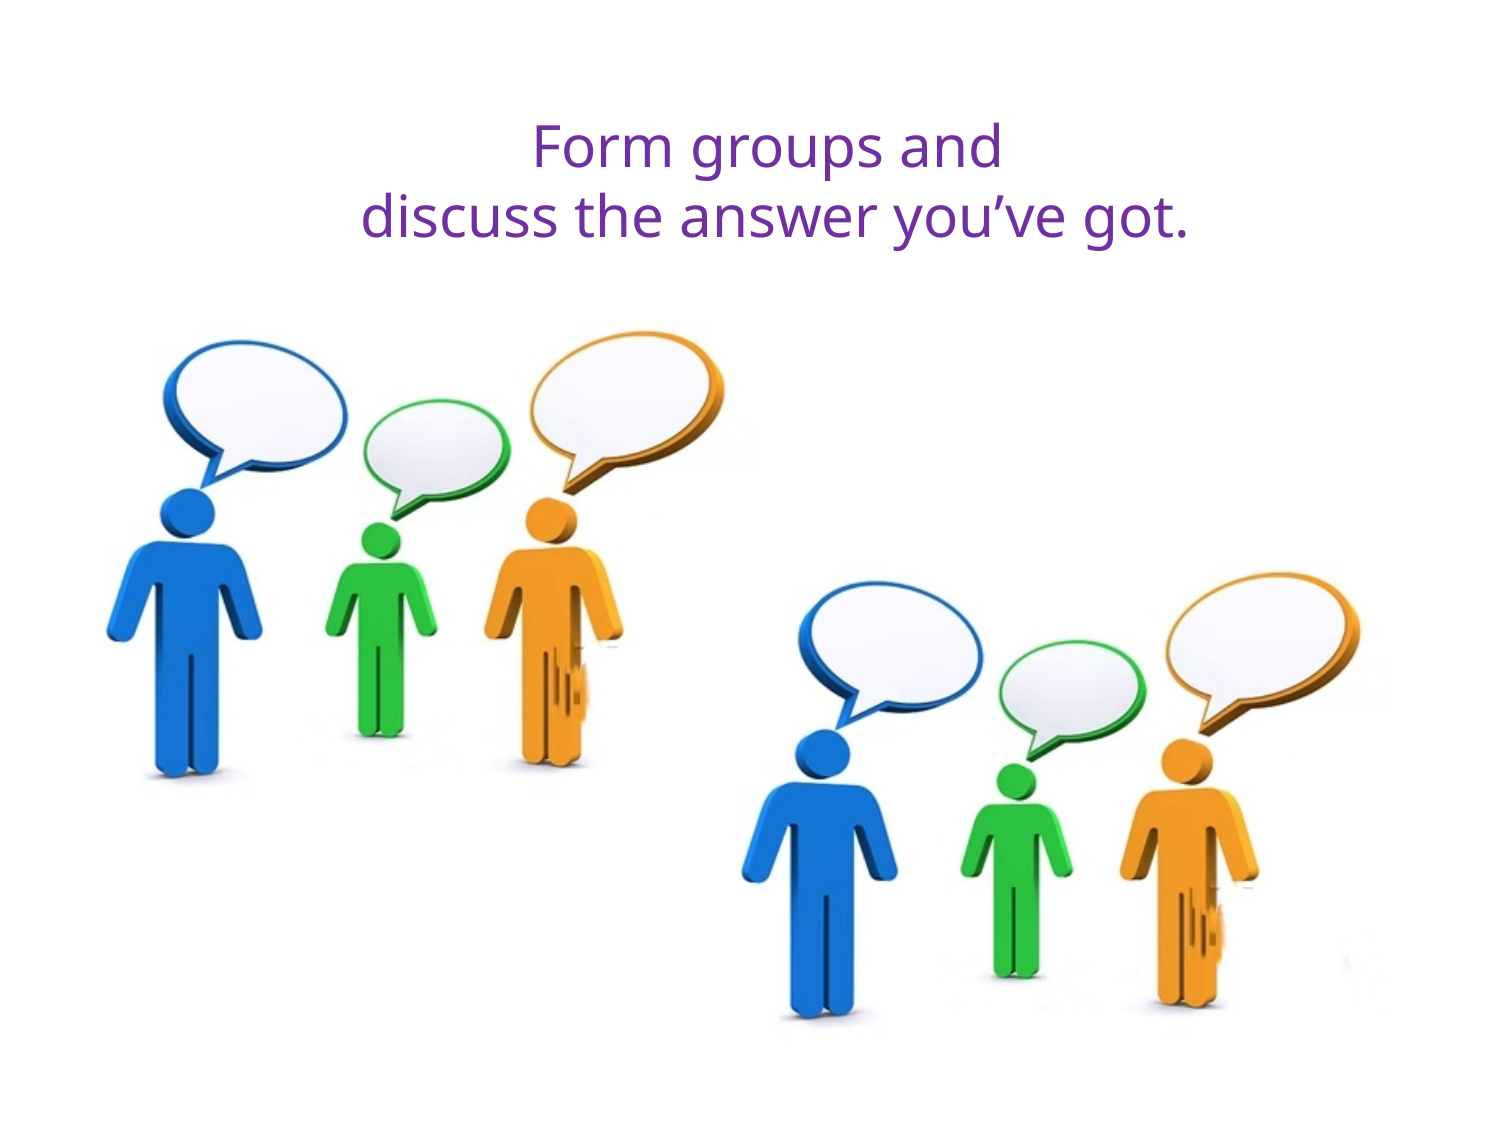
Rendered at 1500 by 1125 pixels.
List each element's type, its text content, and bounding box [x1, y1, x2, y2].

picture [54, 321, 1404, 1044]
text_box Form groups and discuss the answer you’ve got. [253, 101, 1282, 257]
